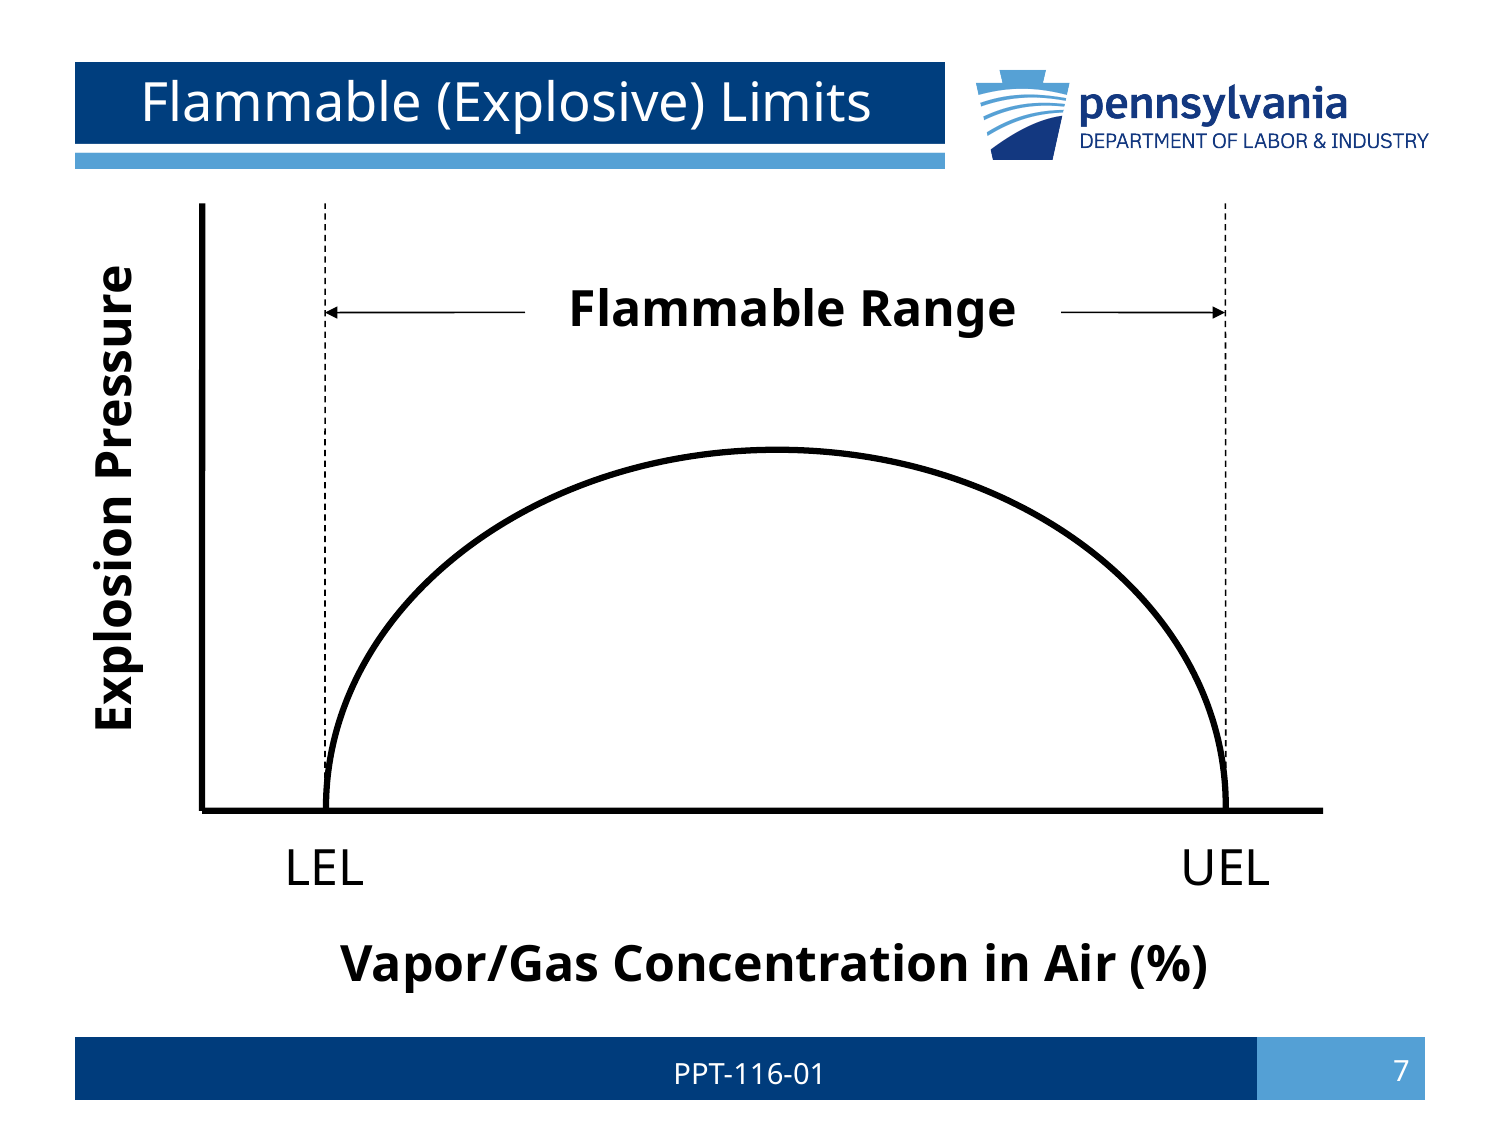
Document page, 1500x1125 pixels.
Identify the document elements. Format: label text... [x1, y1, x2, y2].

text_box LEL [270, 827, 380, 903]
text_box [1061, 306, 1225, 319]
text_box Vapor/Gas Concentration in Air (%) [325, 924, 1225, 999]
text_box [324, 306, 526, 319]
slide_number 7 [1074, 1042, 1425, 1103]
footer PPT-116-01 [512, 1042, 988, 1103]
picture [75, 62, 1429, 169]
text_box Flammable Range [554, 268, 1032, 344]
picture [75, 1037, 1425, 1100]
title Flammable (Explosive) Limits [87, 62, 925, 138]
text_box UEL [1166, 827, 1287, 903]
text_box [325, 449, 1226, 810]
text_box Explosion Pressure [74, 250, 149, 749]
